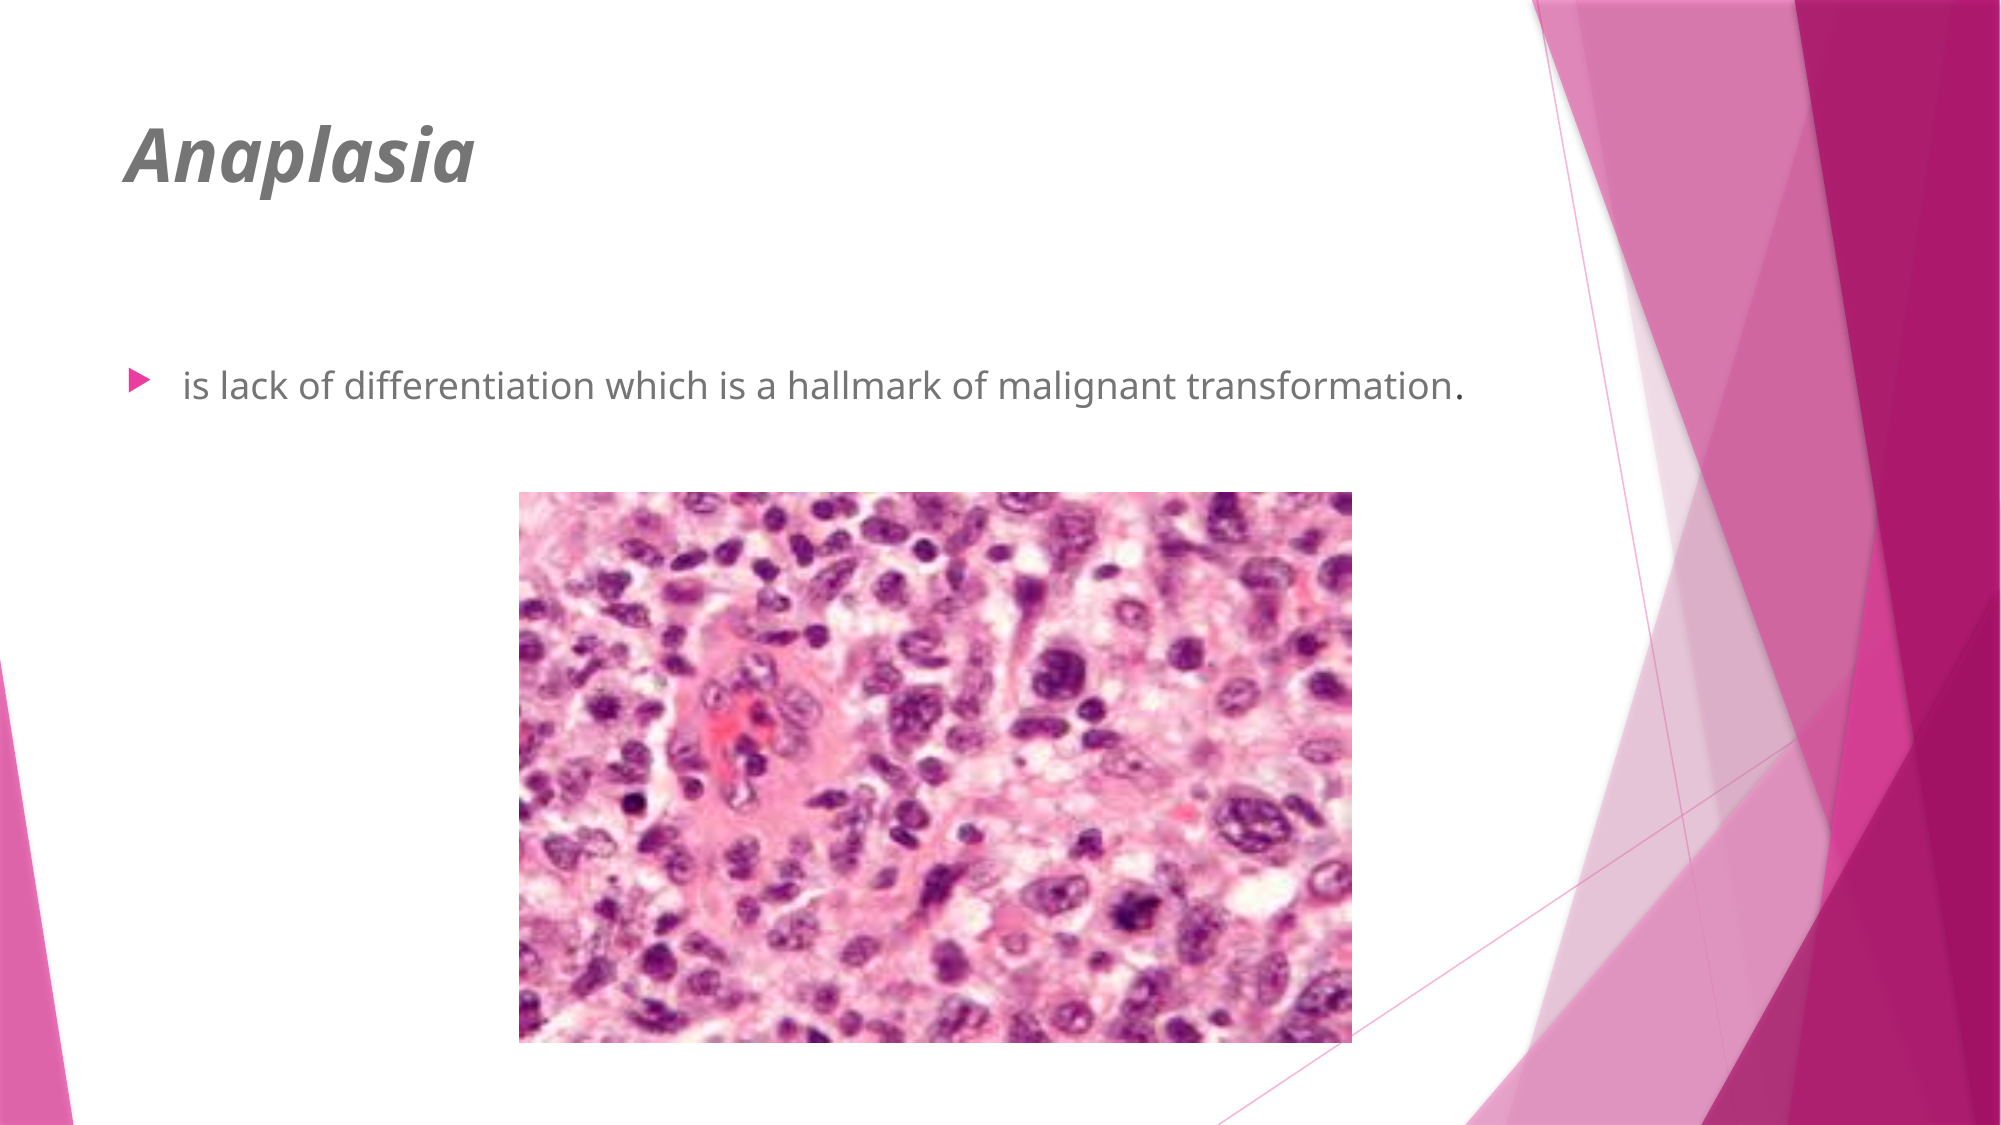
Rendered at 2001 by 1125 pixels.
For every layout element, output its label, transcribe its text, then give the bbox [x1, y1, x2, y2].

title Anaplasia [111, 99, 1522, 317]
list is lack of differentiation which is a hallmark of malignant transformation. [111, 354, 1522, 992]
picture [518, 491, 1353, 1044]
